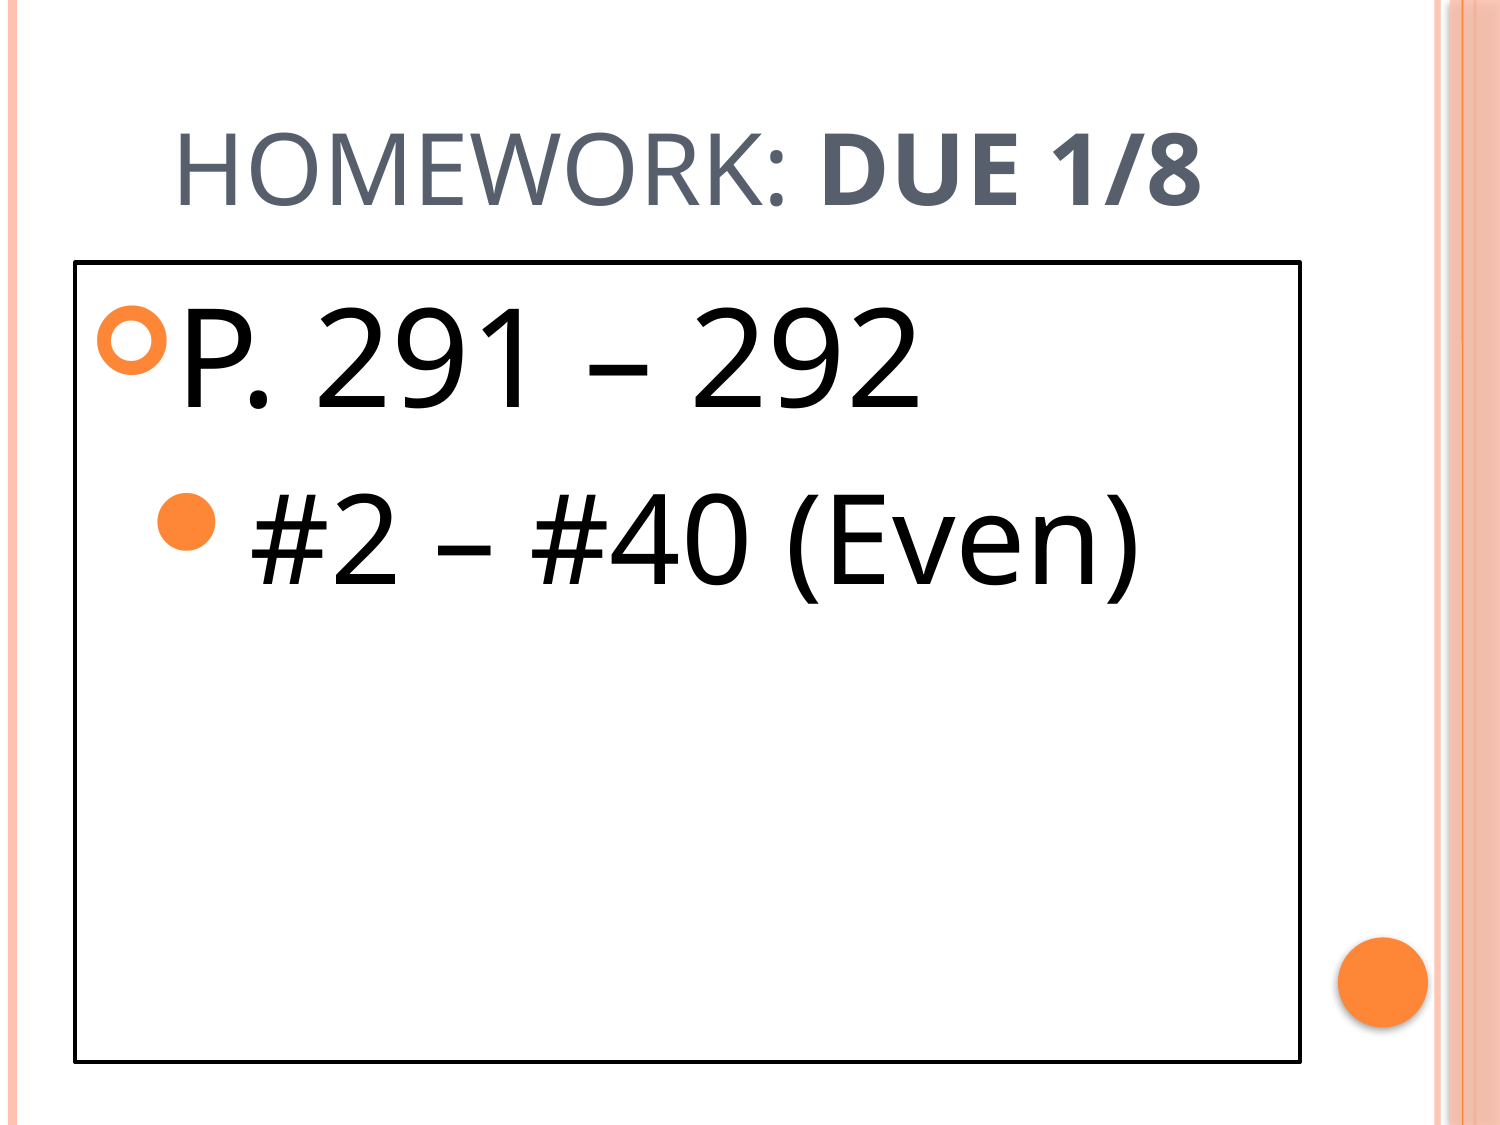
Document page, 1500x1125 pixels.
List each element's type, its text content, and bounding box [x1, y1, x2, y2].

title Homework: Due 1/8 [75, 45, 1300, 233]
list P. 291 – 292 #2 – #40 (Even) [73, 260, 1302, 1064]
